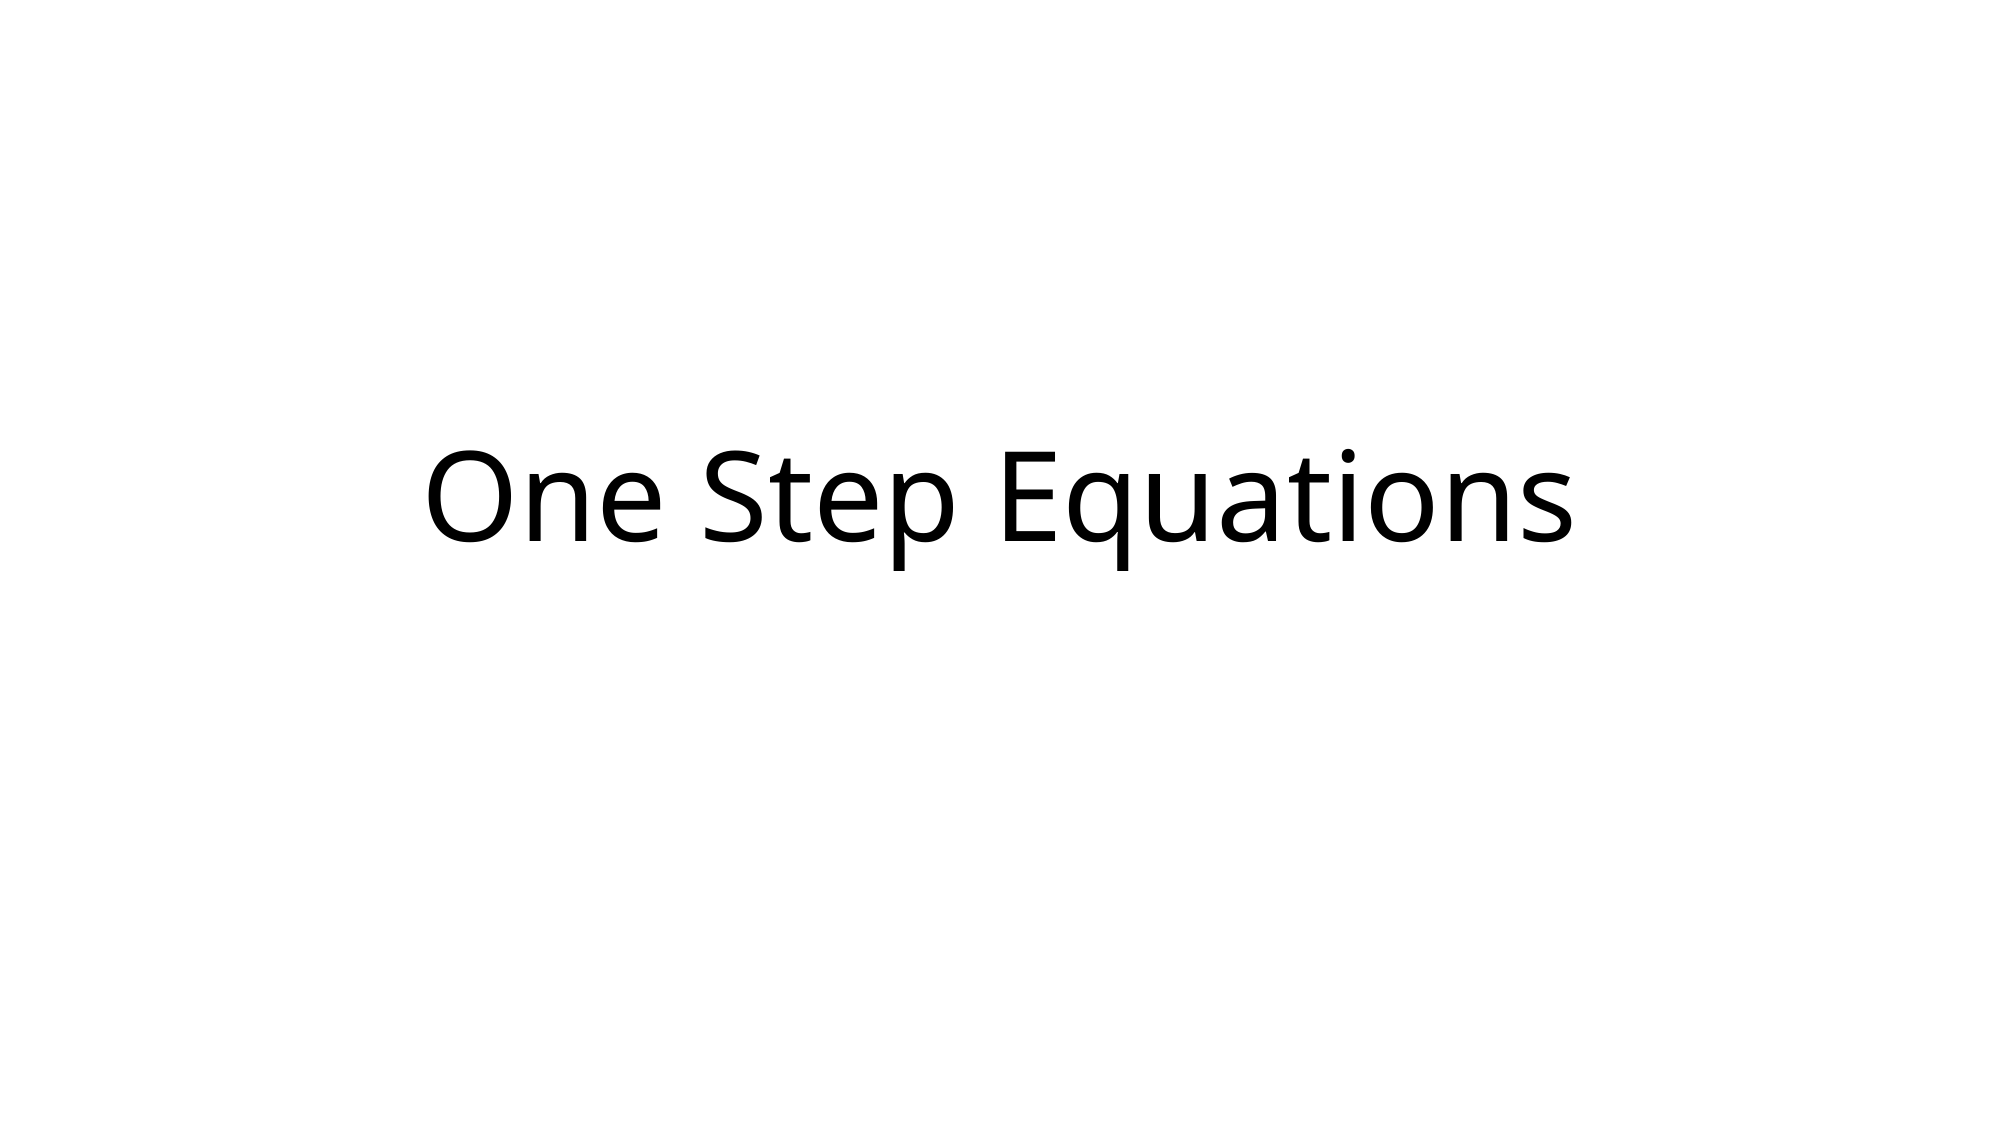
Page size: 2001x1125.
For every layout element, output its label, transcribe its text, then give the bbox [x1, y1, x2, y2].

title One Step Equations [249, 184, 1750, 576]
